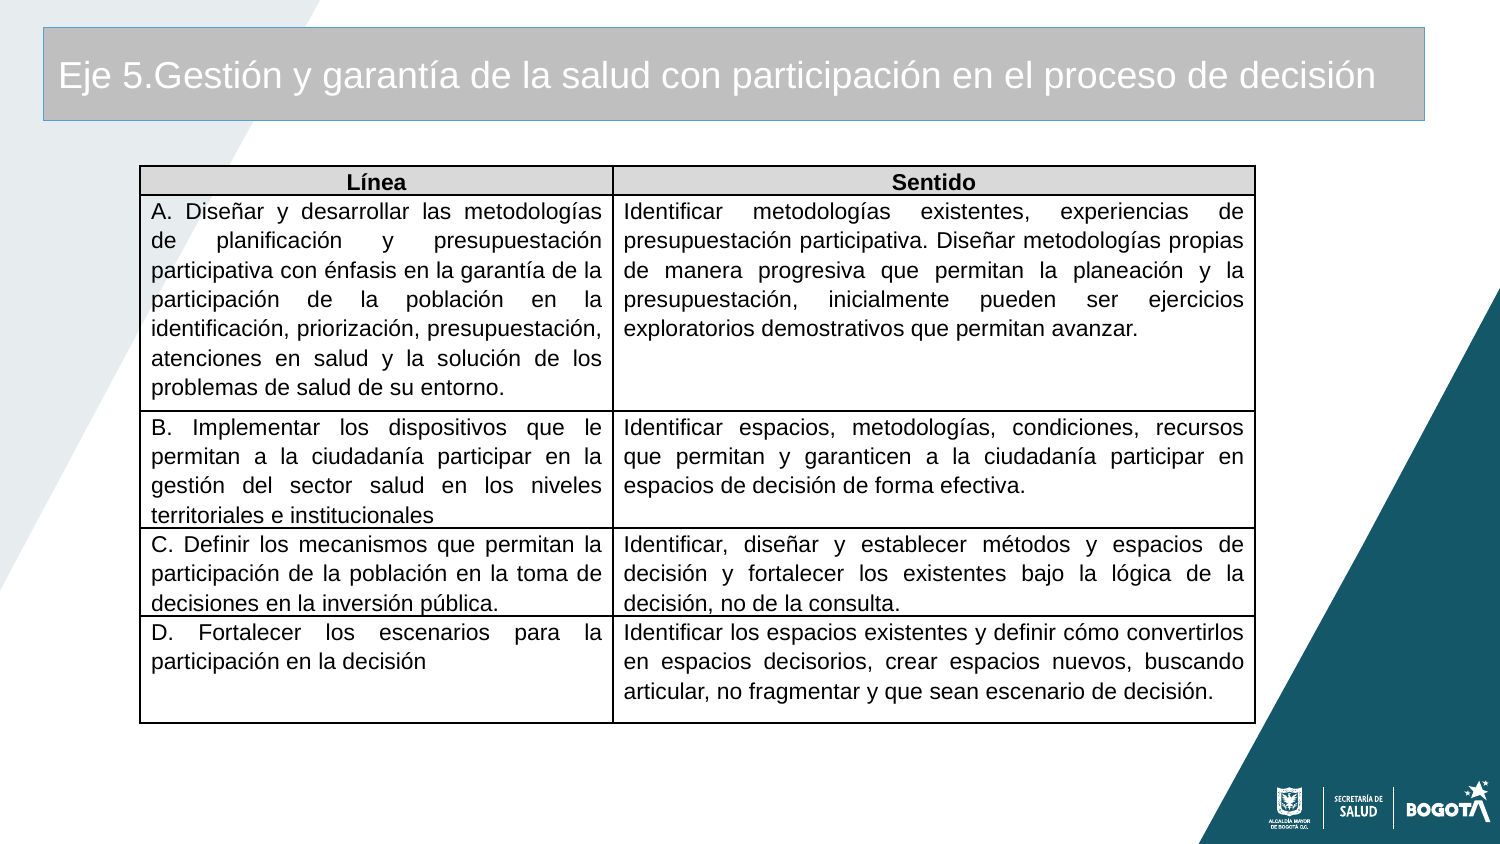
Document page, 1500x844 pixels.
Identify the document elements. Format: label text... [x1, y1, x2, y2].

table_cell Identificar espacios, metodologías, condiciones, recursos que permitan y garanticen a la ciudadanía participar en espacios de decisión de forma efectiva. [614, 412, 1254, 527]
table_header Sentido [614, 167, 1254, 194]
table_cell D. Fortalecer los escenarios para la participación en la decisión [141, 617, 612, 722]
table_header Línea [141, 167, 612, 194]
table_cell Identificar metodologías existentes, experiencias de presupuestación participativa. Diseñar metodologías propias de manera progresiva que permitan la planeación y la presupuestación, inicialmente pueden ser ejercicios exploratorios demostrativos que permitan avanzar. [614, 196, 1254, 410]
table_cell C. Definir los mecanismos que permitan la participación de la población en la toma de decisiones en la inversión pública. [141, 529, 612, 615]
table_cell A. Diseñar y desarrollar las metodologías de planificación y presupuestación participativa con énfasis en la garantía de la participación de la población en la identificación, priorización, presupuestación, atenciones en salud y la solución de los problemas de salud de su entorno. [141, 196, 612, 410]
table_cell Identificar los espacios existentes y definir cómo convertirlos en espacios decisorios, crear espacios nuevos, buscando articular, no fragmentar y que sean escenario de decisión. [614, 617, 1254, 722]
table_cell B. Implementar los dispositivos que le permitan a la ciudadanía participar en la gestión del sector salud en los niveles territoriales e institucionales [141, 412, 612, 527]
text_box Eje 5.Gestión y garantía de la salud con participación en el proceso de decisión [43, 27, 1425, 121]
table_cell Identificar, diseñar y establecer métodos y espacios de decisión y fortalecer los existentes bajo la lógica de la decisión, no de la consulta. [614, 529, 1254, 615]
